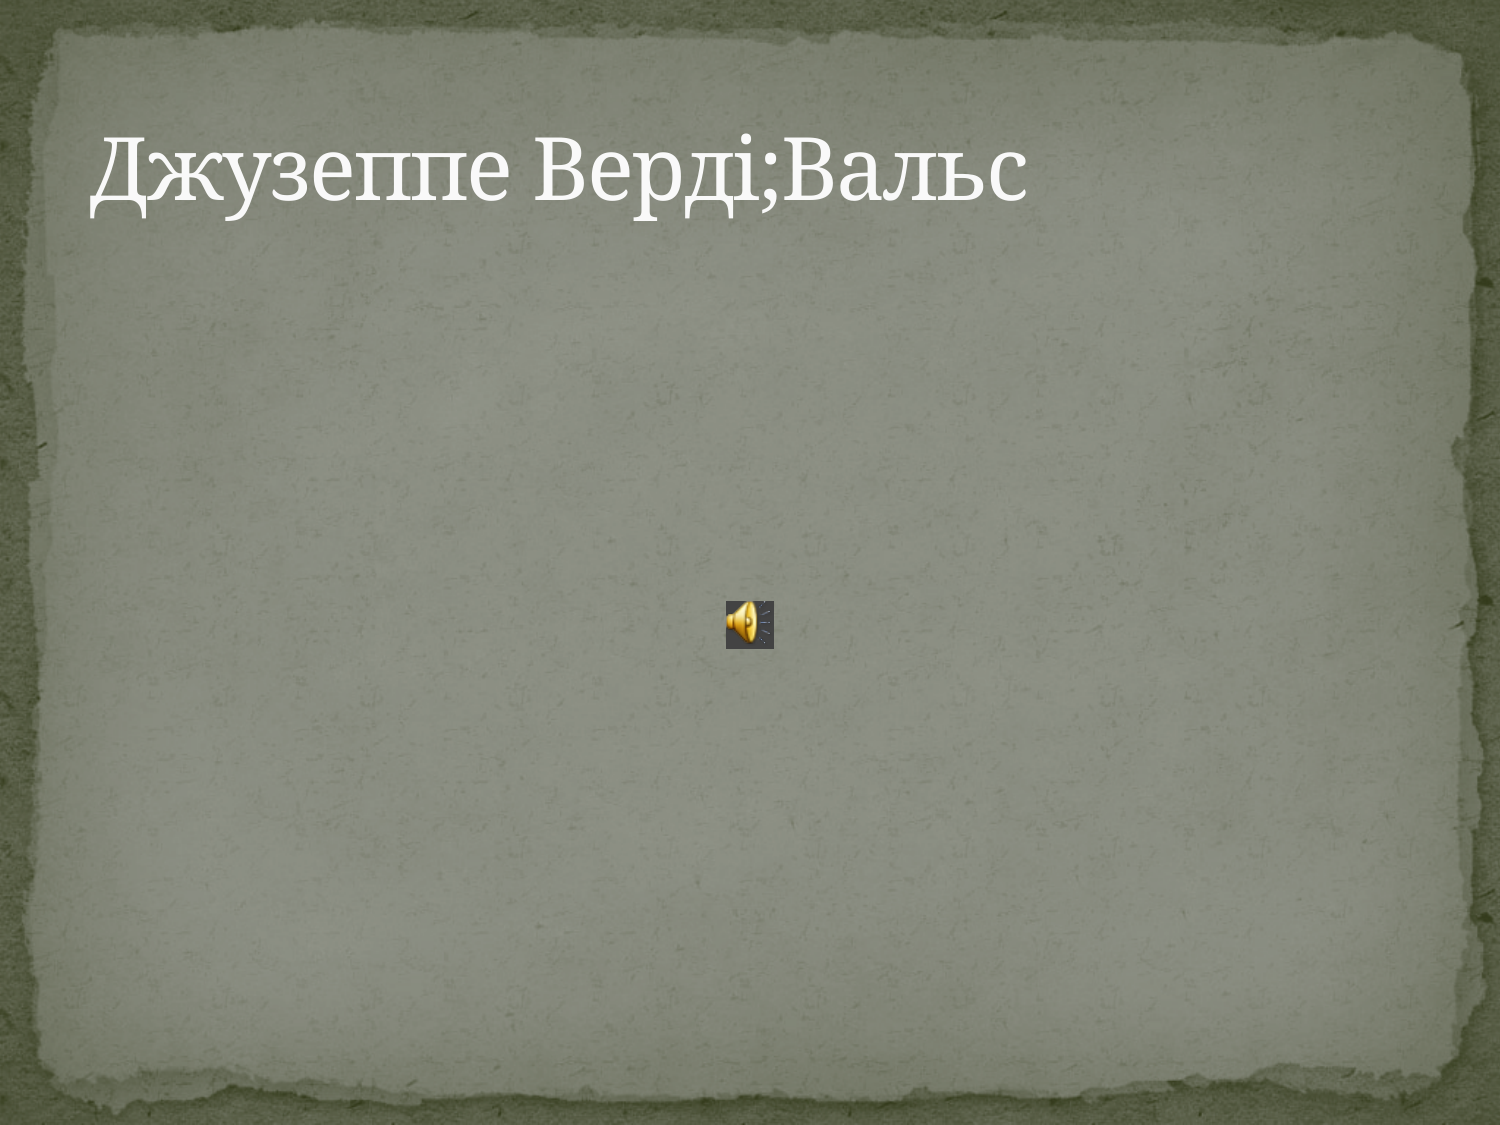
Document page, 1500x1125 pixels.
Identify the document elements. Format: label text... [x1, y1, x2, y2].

title Джузеппе Верді;Вальс [74, 24, 1425, 225]
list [727, 602, 774, 649]
